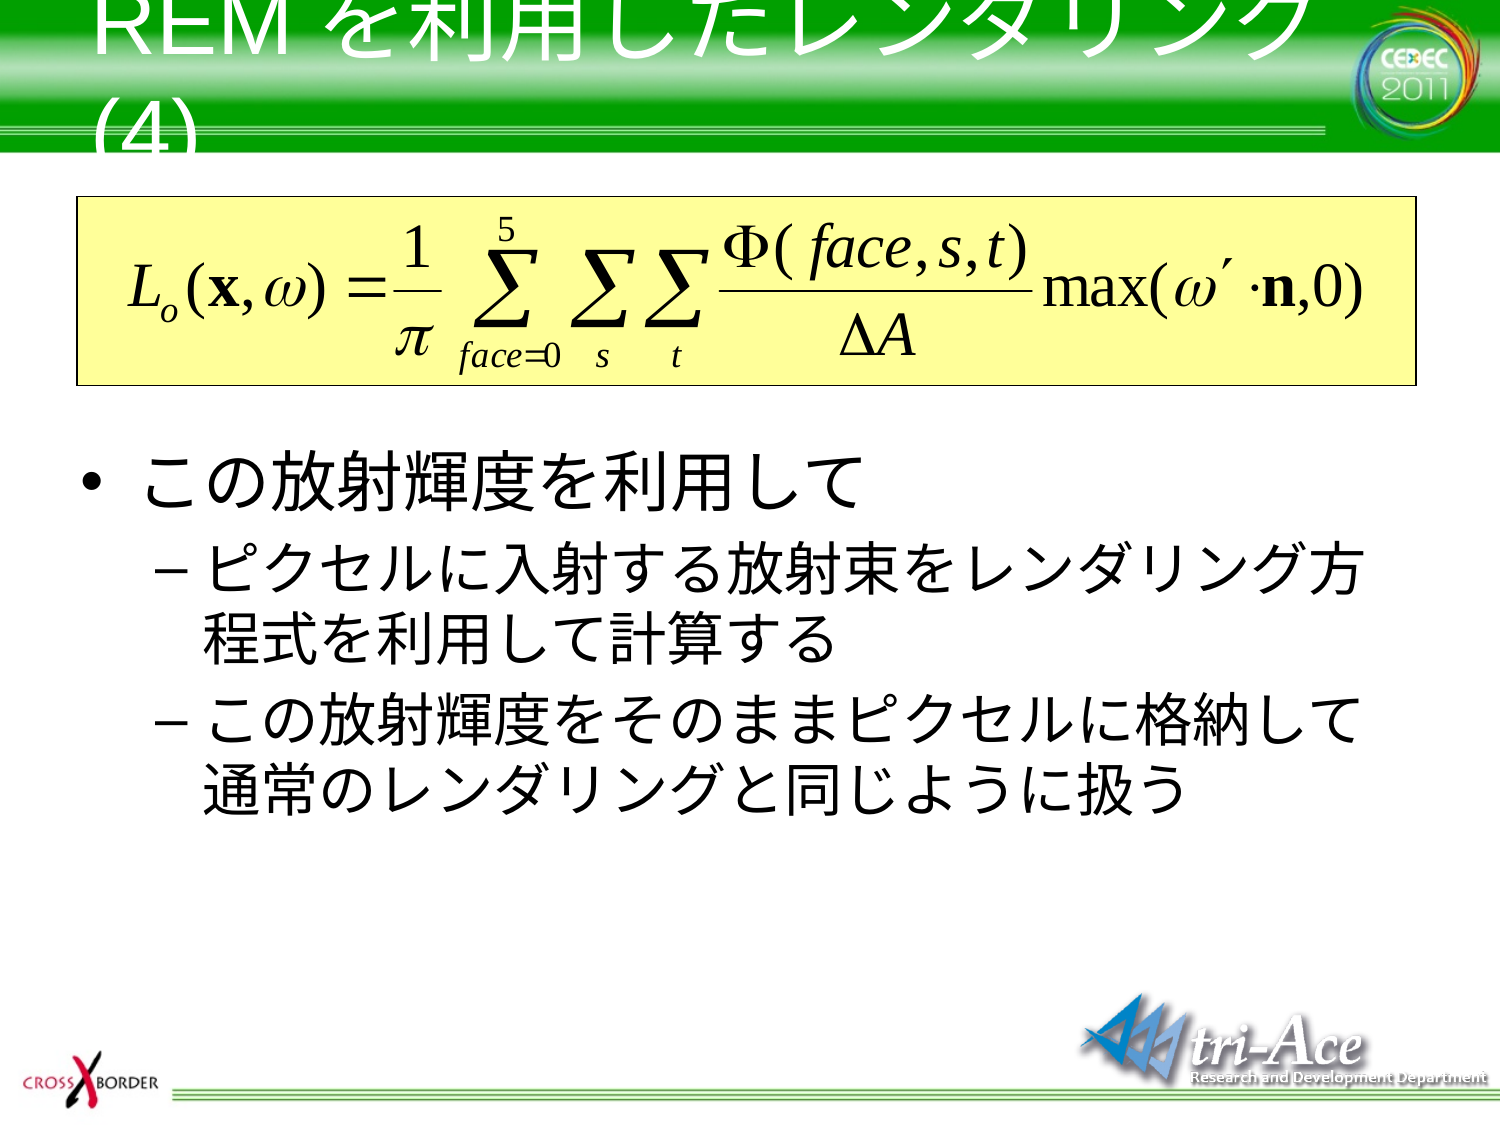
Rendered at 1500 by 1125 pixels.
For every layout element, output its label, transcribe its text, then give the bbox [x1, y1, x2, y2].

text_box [117, 200, 1376, 386]
picture [0, 987, 1500, 1125]
text_box [76, 196, 1416, 386]
picture [0, 0, 1500, 155]
title REMを利用したレンダリング(4) [75, 7, 1425, 140]
list この放射輝度を利用して ピクセルに入射する放射束をレンダリング方程式を利用して計算する この放射輝度をそのままピクセルに格納して通常のレンダリングと同じように扱う [65, 432, 1416, 858]
